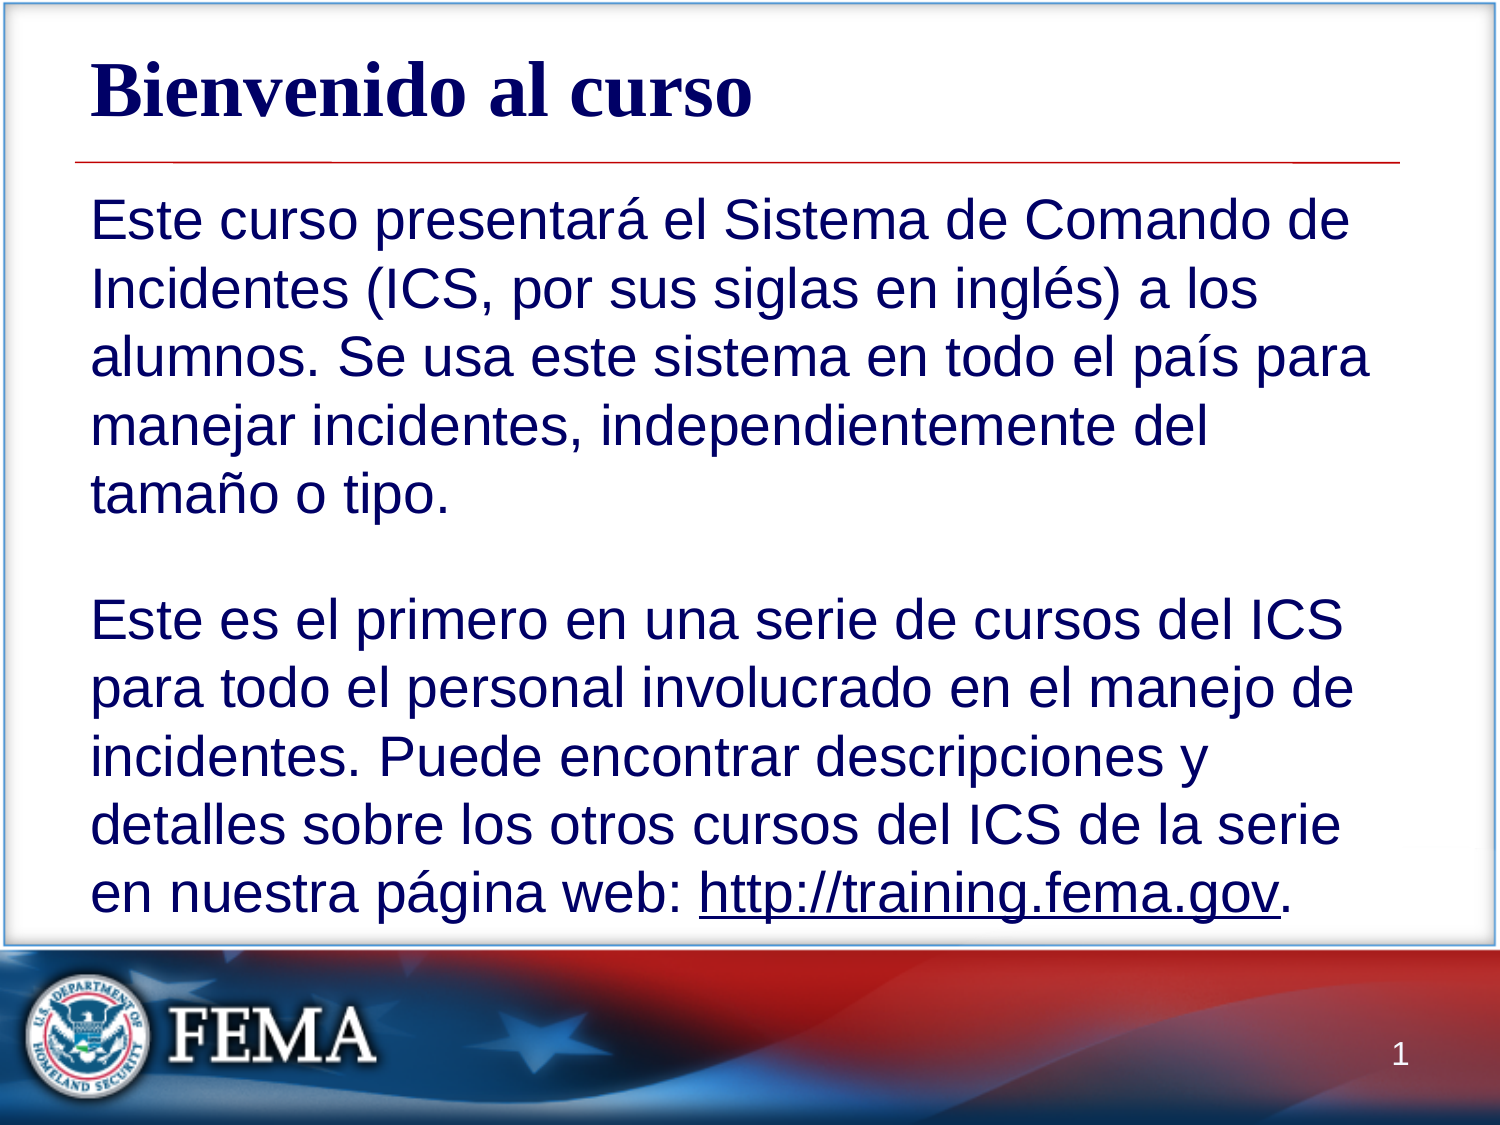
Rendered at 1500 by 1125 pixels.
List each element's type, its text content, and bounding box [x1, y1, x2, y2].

list Este curso presentará el Sistema de Comando de Incidentes (ICS, por sus siglas en inglés) a los alumnos. Se usa este sistema en todo el país para manejar incidentes, independientemente del tamaño o tipo. Este es el primero en una serie de cursos del ICS para todo el personal involucrado en el manejo de incidentes. Puede encontrar descripciones y detalles sobre los otros cursos del ICS de la serie en nuestra página web: http://training.fema.gov. [75, 175, 1425, 938]
title Bienvenido al curso [75, 32, 1425, 138]
picture [0, 0, 1500, 1125]
slide_number 1 [1074, 1024, 1425, 1103]
